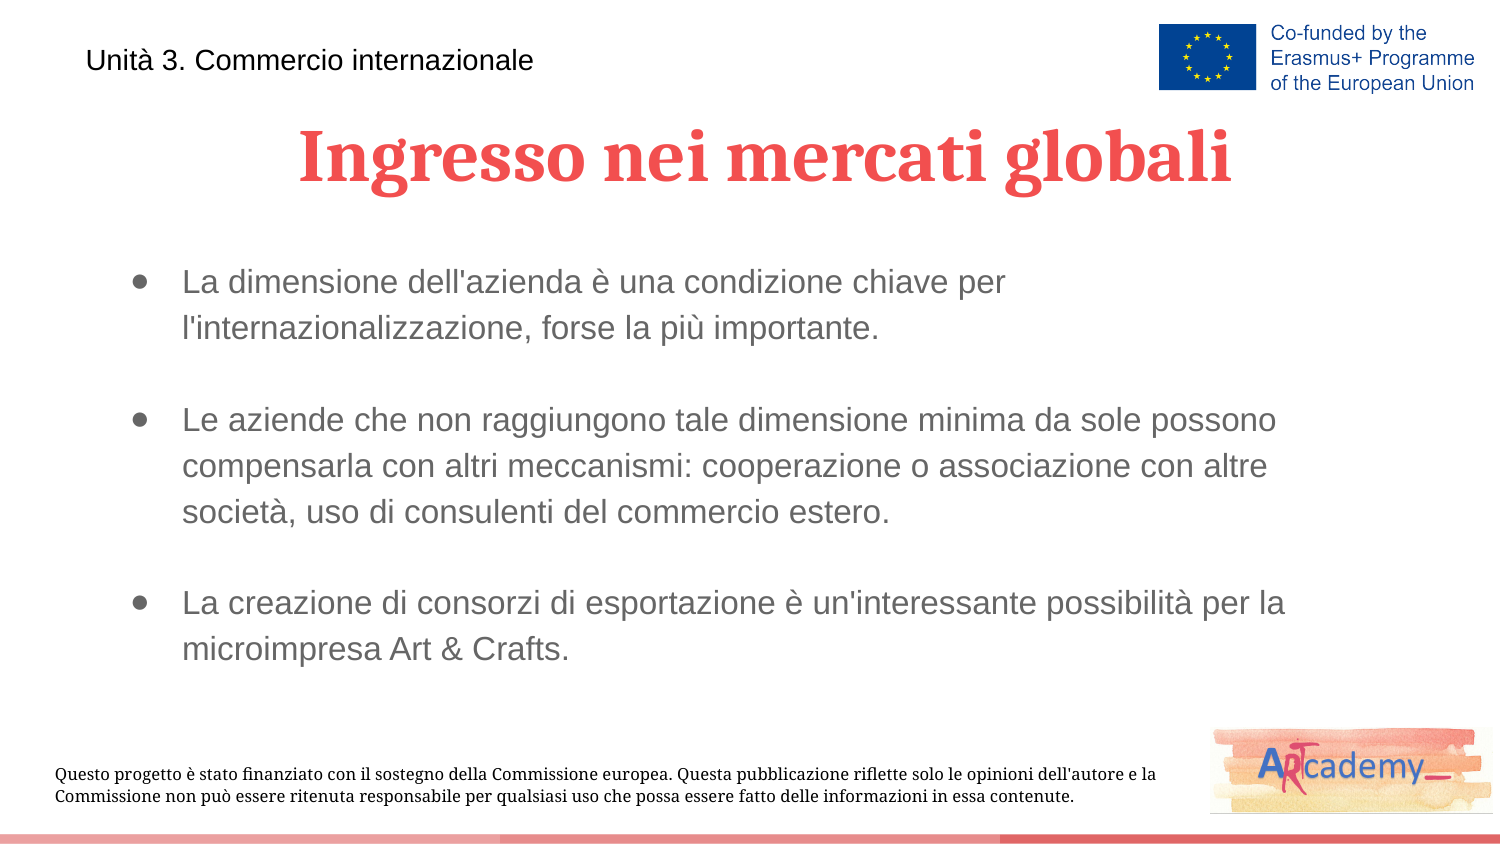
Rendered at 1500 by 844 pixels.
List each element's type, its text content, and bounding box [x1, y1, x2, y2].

list La dimensione dell'azienda è una condizione chiave per l'internazionalizzazione, forse la più importante. Le aziende che non raggiungono tale dimensione minima da sole possono compensarla con altri meccanismi: cooperazione o associazione con altre società, uso di consulenti del commercio estero. La creazione di consorzi di esportazione è un'interessante possibilità per la microimpresa Art & Crafts. [92, 239, 1380, 682]
text_box Unità 3. Commercio internazionale [70, 33, 750, 84]
text_box Questo progetto è stato finanziato con il sostegno della Commissione europea. Questa pubblicazione riflette solo le opinioni dell'autore e la Commissione non può essere ritenuta responsabile per qualsiasi uso che possa essere fatto delle informazioni in essa contenute. [39, 754, 1205, 799]
picture [1210, 709, 1493, 844]
picture [1158, 24, 1474, 94]
title Ingresso nei mercati globali [180, 4, 1352, 212]
